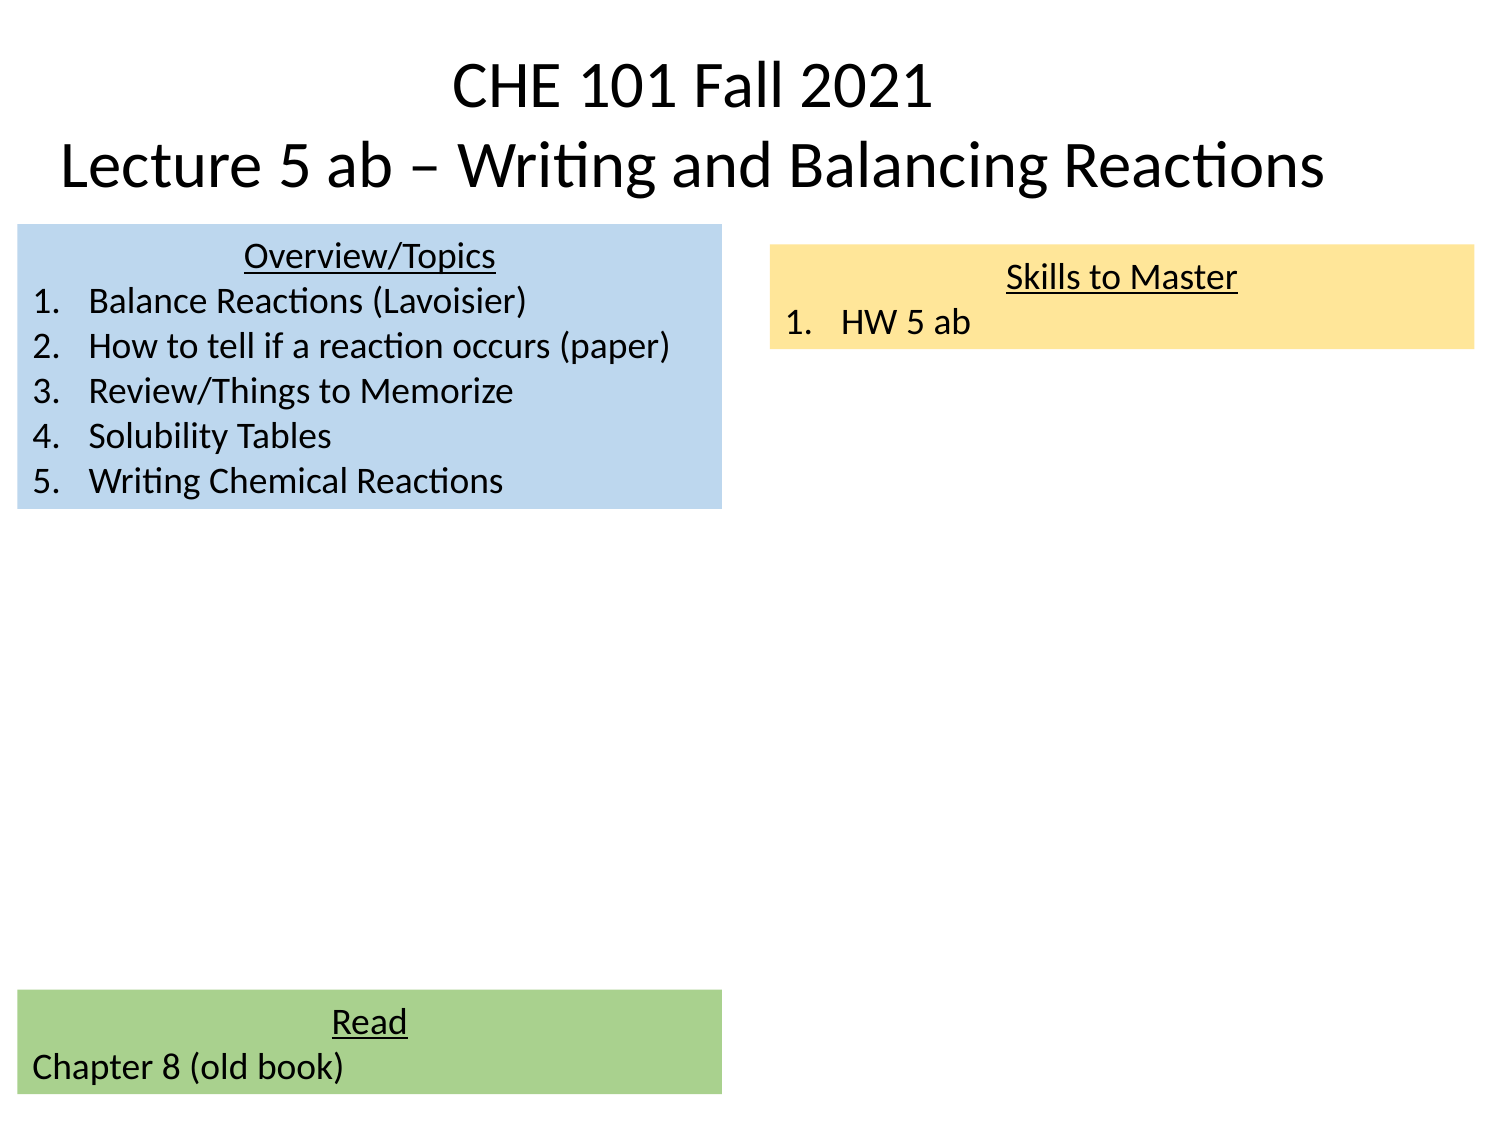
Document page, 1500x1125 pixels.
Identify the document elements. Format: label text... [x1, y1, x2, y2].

text_box Read Chapter 8 (old book) [17, 989, 722, 1095]
text_box Overview/Topics Balance Reactions (Lavoisier) How to tell if a reaction occurs (paper) Review/Things to Memorize Solubility Tables Writing Chemical Reactions [17, 224, 722, 509]
text_box CHE 101 Fall 2021 Lecture 5 ab – Writing and Balancing Reactions [46, 33, 1342, 209]
text_box Skills to Master HW 5 ab [769, 244, 1475, 350]
